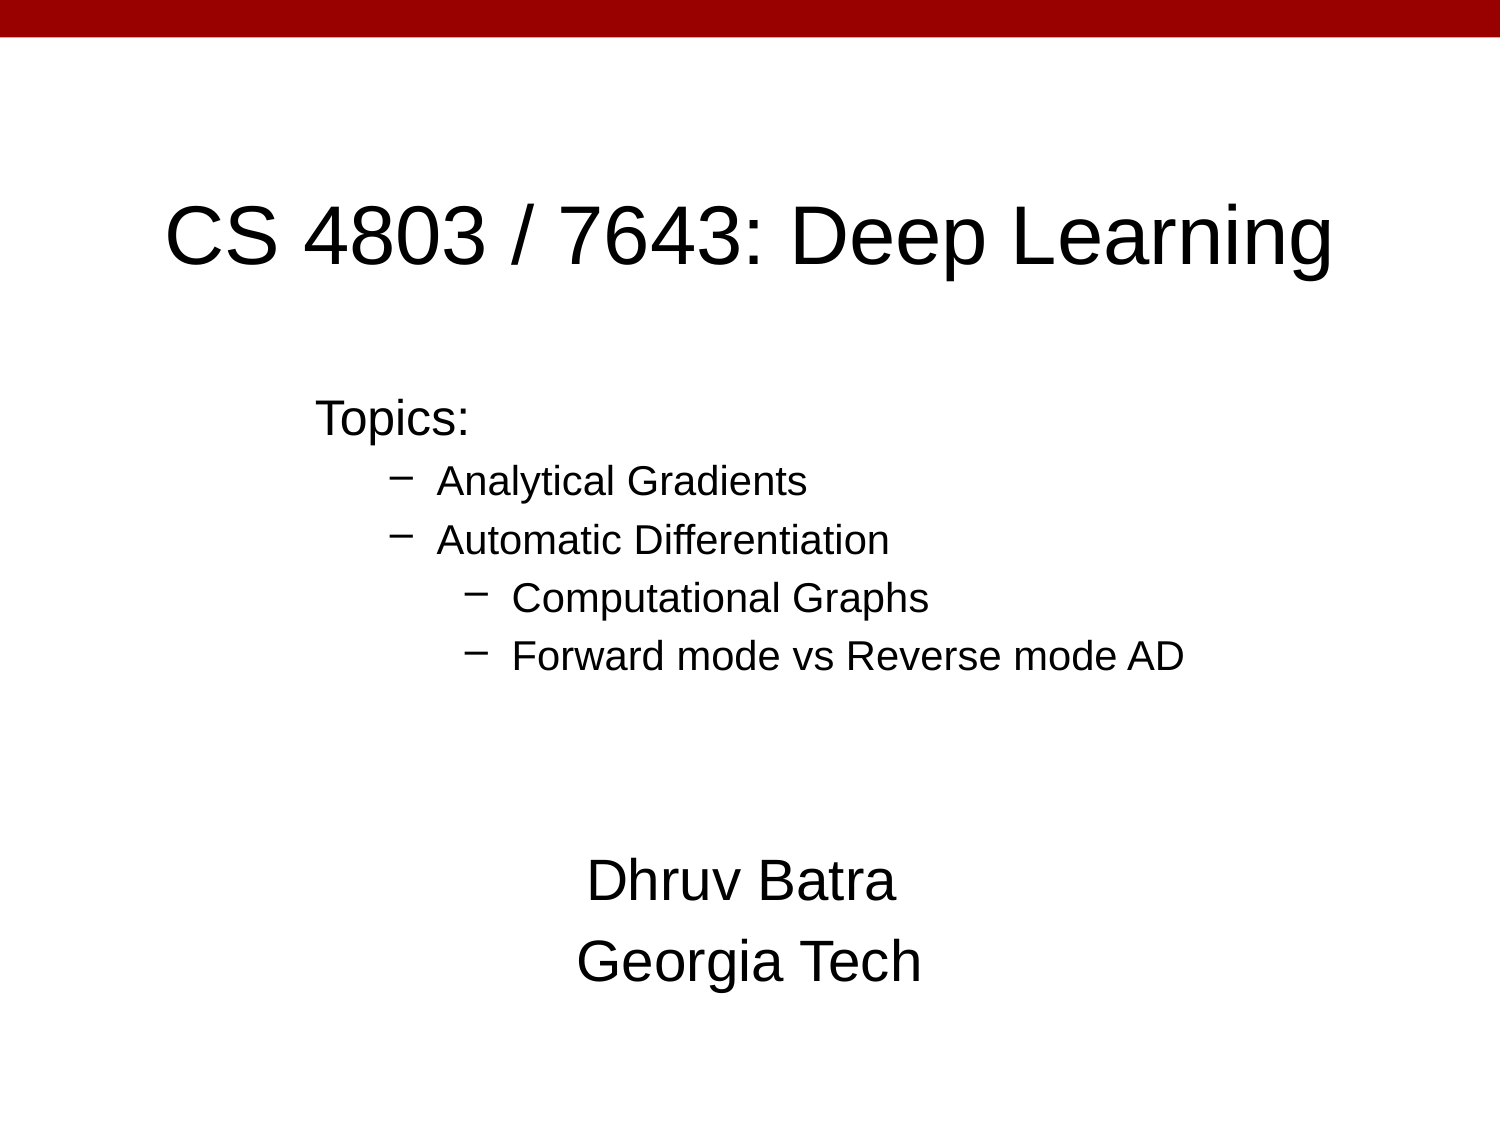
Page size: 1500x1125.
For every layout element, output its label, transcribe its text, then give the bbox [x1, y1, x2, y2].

text_box Topics: Analytical Gradients Automatic Differentiation Computational Graphs Forward mode vs Reverse mode AD [299, 378, 1438, 804]
title CS 4803 / 7643: Deep Learning [112, 137, 1388, 326]
subtitle Dhruv Batra Georgia Tech [0, 762, 1500, 1051]
